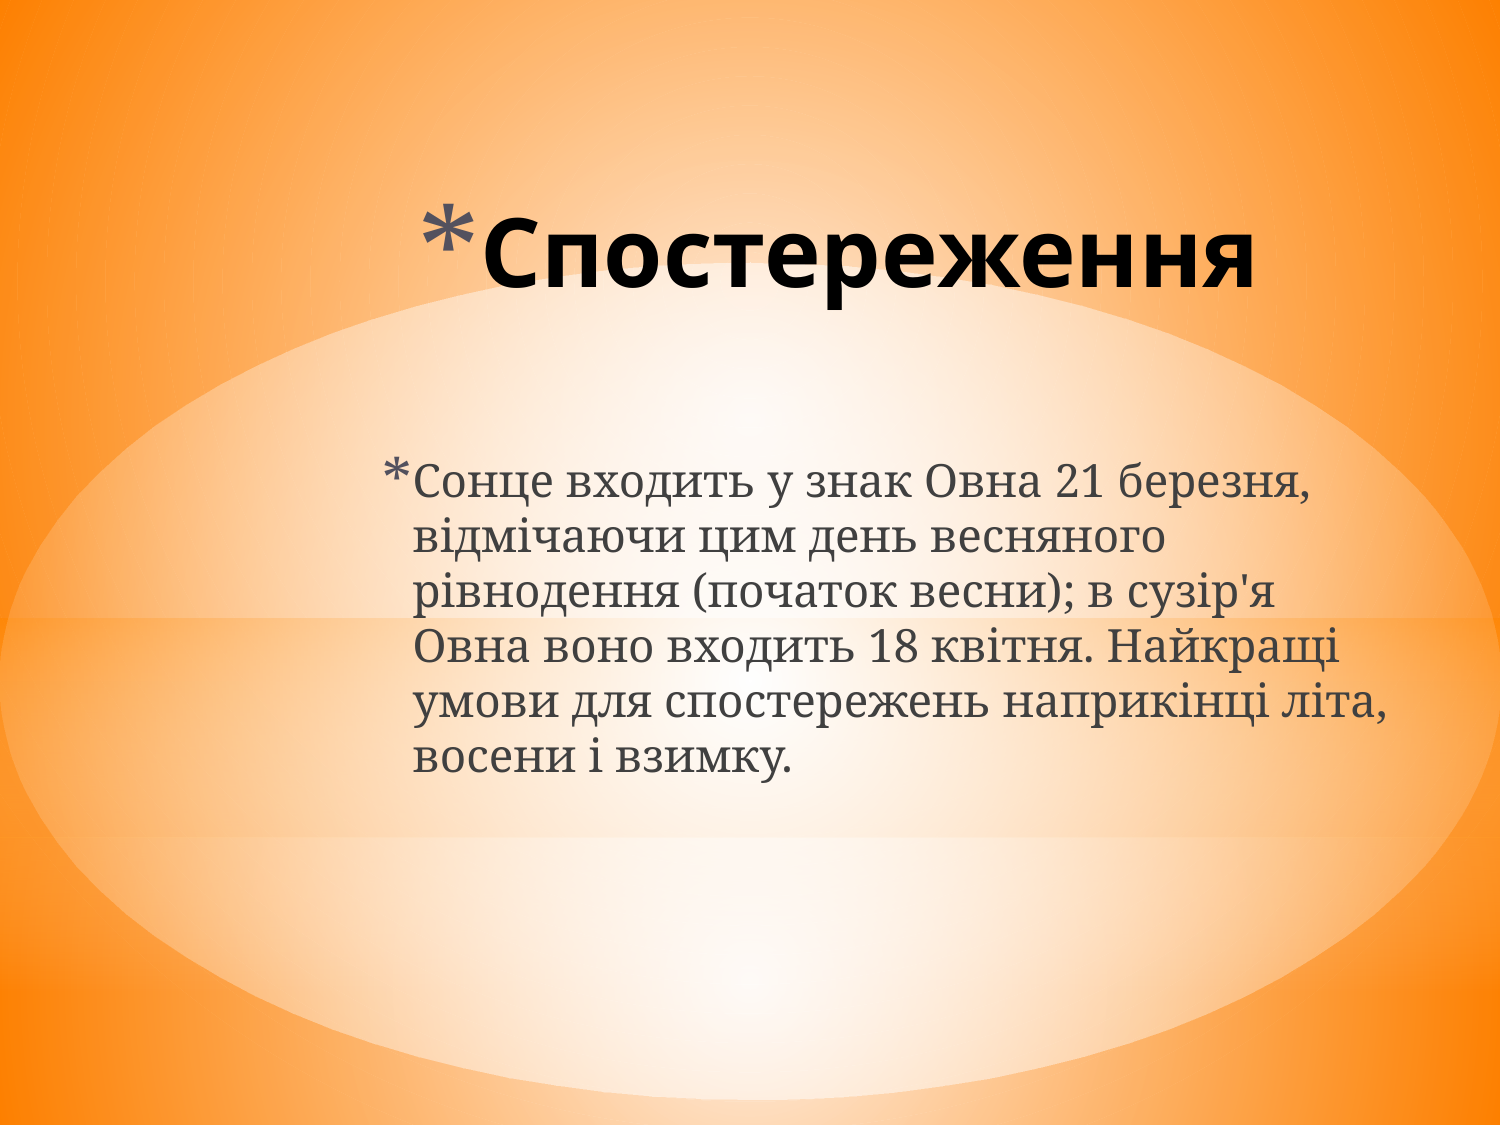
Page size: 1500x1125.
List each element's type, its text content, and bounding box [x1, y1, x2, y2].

title Спостереження [206, 184, 1275, 372]
list Сонце входить у знак Овна 21 березня, відмічаючи цим день весняного рівнодення (початок весни); в сузір'я Овна воно входить 18 квітня. Найкращі умови для спостережень наприкінці літа, восени і взимку. [360, 444, 1411, 1015]
